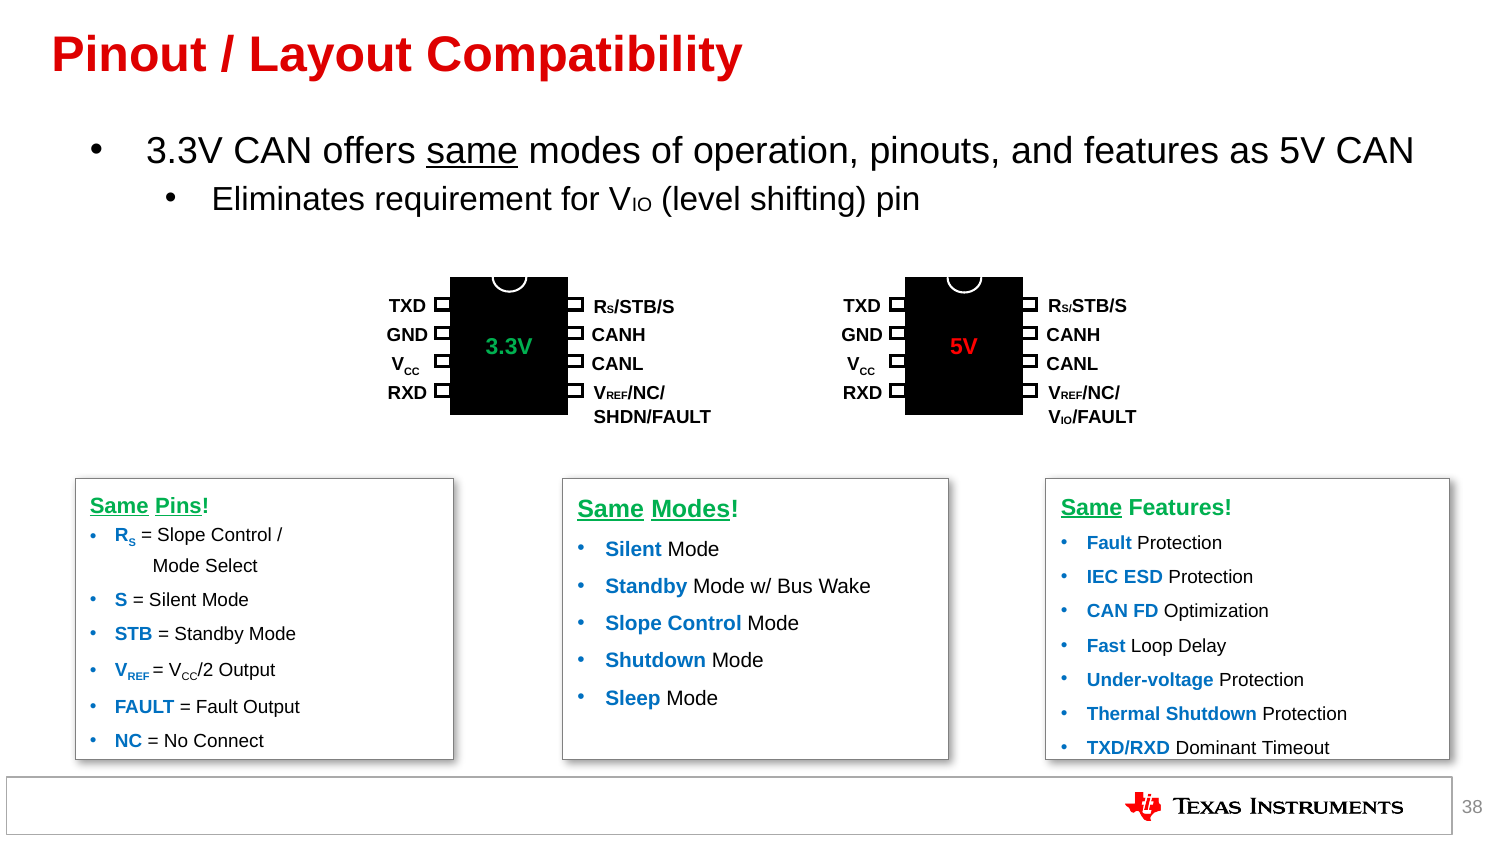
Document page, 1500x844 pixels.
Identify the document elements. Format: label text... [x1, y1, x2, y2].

text_box Same Modes! Silent Mode Standby Mode w/ Bus Wake Slope Control Mode Shutdown Mode Sleep Mode [562, 478, 949, 760]
picture [1125, 792, 1403, 821]
text_box CANH [587, 313, 661, 353]
text_box CANH [1042, 313, 1116, 353]
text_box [890, 277, 1038, 414]
text_box TXD [373, 283, 430, 313]
text_box CANL [587, 342, 659, 370]
text_box RXD [372, 371, 430, 411]
text_box VCC [376, 341, 430, 385]
text_box RS/STB/S [1042, 283, 1142, 324]
text_box Same Features! Fault Protection IEC ESD Protection CAN FD Optimization Fast Loop Delay Under-voltage Protection Thermal Shutdown Protection TXD/RXD Dominant Timeout [1045, 478, 1450, 760]
slide_number 38 [1440, 783, 1498, 829]
text_box GND [826, 313, 884, 353]
text_box RS/STB/S [587, 284, 690, 325]
text_box 3.3V CAN offers same modes of operation, pinouts, and features as 5V CAN Eliminates requirement for VIO (level shifting) pin [75, 118, 1450, 225]
text_box VCC [832, 342, 884, 385]
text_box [435, 277, 583, 414]
text_box RXD [827, 371, 884, 411]
text_box VREF/NC/ VIO/FAULT [1033, 370, 1152, 436]
text_box VREF/NC/ SHDN/FAULT [578, 370, 726, 436]
text_box CANL [1042, 342, 1114, 370]
text_box TXD [828, 283, 884, 313]
text_box GND [371, 313, 430, 353]
text_box Same Pins! RS = Slope Control / Mode Select S = Silent Mode STB = Standby Mode VREF = VCC/2 Output FAULT = Fault Output NC = No Connect [75, 478, 454, 760]
title Pinout / Layout Compatibility [36, 9, 1500, 104]
